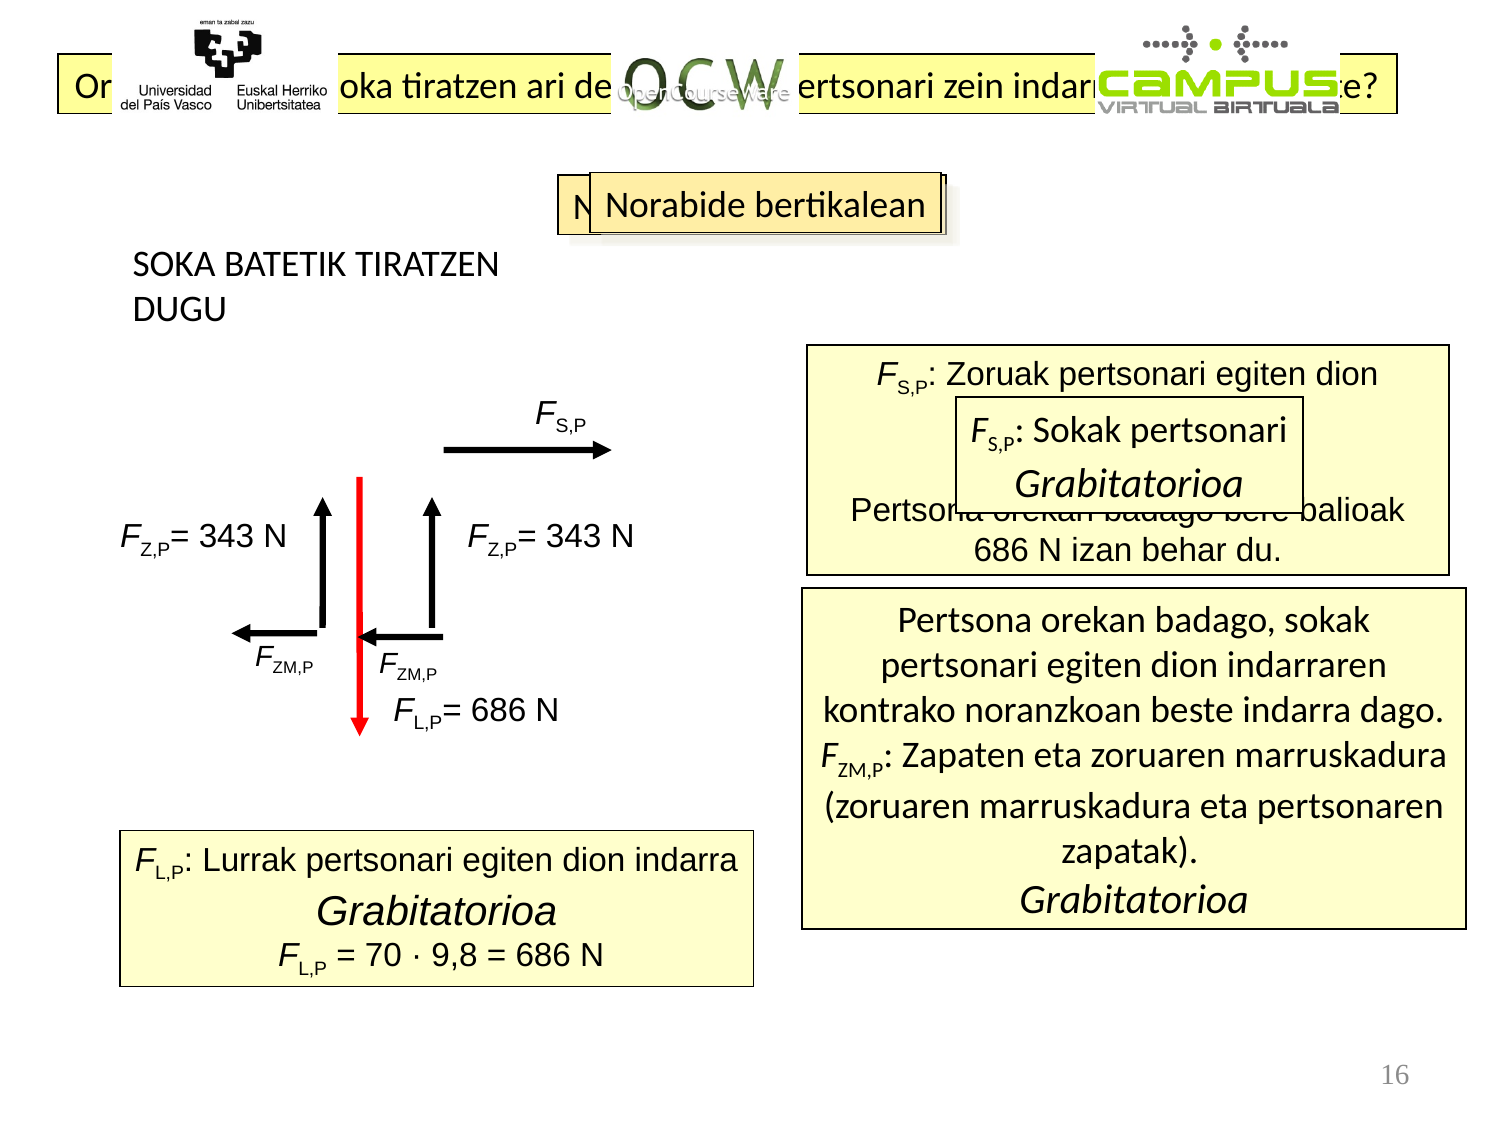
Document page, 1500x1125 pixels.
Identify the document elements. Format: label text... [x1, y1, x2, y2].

text_box [357, 630, 444, 644]
text_box Norabide horizontalean [558, 174, 602, 235]
text_box FZM,P [254, 637, 314, 677]
text_box Ormari lotutako soka tiratzen ari den 70 kg-ko pertsonari zein indarrek eragiten diote? [804, 53, 1090, 114]
text_box FZ,P= 343 N [105, 507, 303, 568]
picture [112, 11, 338, 117]
text_box [425, 497, 439, 628]
text_box [353, 639, 366, 737]
text_box [231, 627, 318, 640]
text_box FL,P= 686 N [378, 680, 575, 741]
text_box Ormari lotutako soka tiratzen ari den 70 kg-ko pertsonari zein indarrek eragiten diote? [341, 53, 606, 114]
text_box FZ,P= 343 N [452, 507, 650, 568]
text_box FS,P: Zoruak pertsonari egiten dion indarra. Grabitatorioa Pertsona orekan badago bere balioak 686 N izan behar du. [806, 345, 1450, 576]
text_box FS,P: Sokak pertsonari Grabitatorioa [955, 397, 1303, 514]
text_box FL,P: Lurrak pertsonari egiten dion indarra Grabitatorioa FL,P = 70 · 9,8 = 686 N [119, 830, 754, 987]
text_box SOKA BATETIK TIRATZEN DUGU [117, 231, 518, 337]
text_box [316, 497, 329, 628]
text_box [443, 444, 612, 457]
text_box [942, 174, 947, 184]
picture [1095, 23, 1340, 115]
text_box Ormari lotutako soka tiratzen ari den 70 kg-ko pertsonari zein indarrek eragiten diote? [1343, 53, 1398, 114]
slide_number 16 [1074, 1042, 1425, 1103]
text_box FZM,P [379, 644, 438, 684]
text_box Ormari lotutako soka tiratzen ari den 70 kg-ko pertsonari zein indarrek eragiten diote? [57, 53, 107, 114]
text_box Norabide bertikalean [590, 172, 942, 233]
picture [611, 28, 799, 124]
text_box FS,P [520, 383, 602, 444]
text_box Pertsona orekan badago, sokak pertsonari egiten dion indarraren kontrako noranzkoan beste indarra dago. FZM,P: Zapaten eta zoruaren marruskadura (zoruaren marruskadura eta pertsonaren zapatak). Grabitatorioa [802, 588, 1467, 929]
